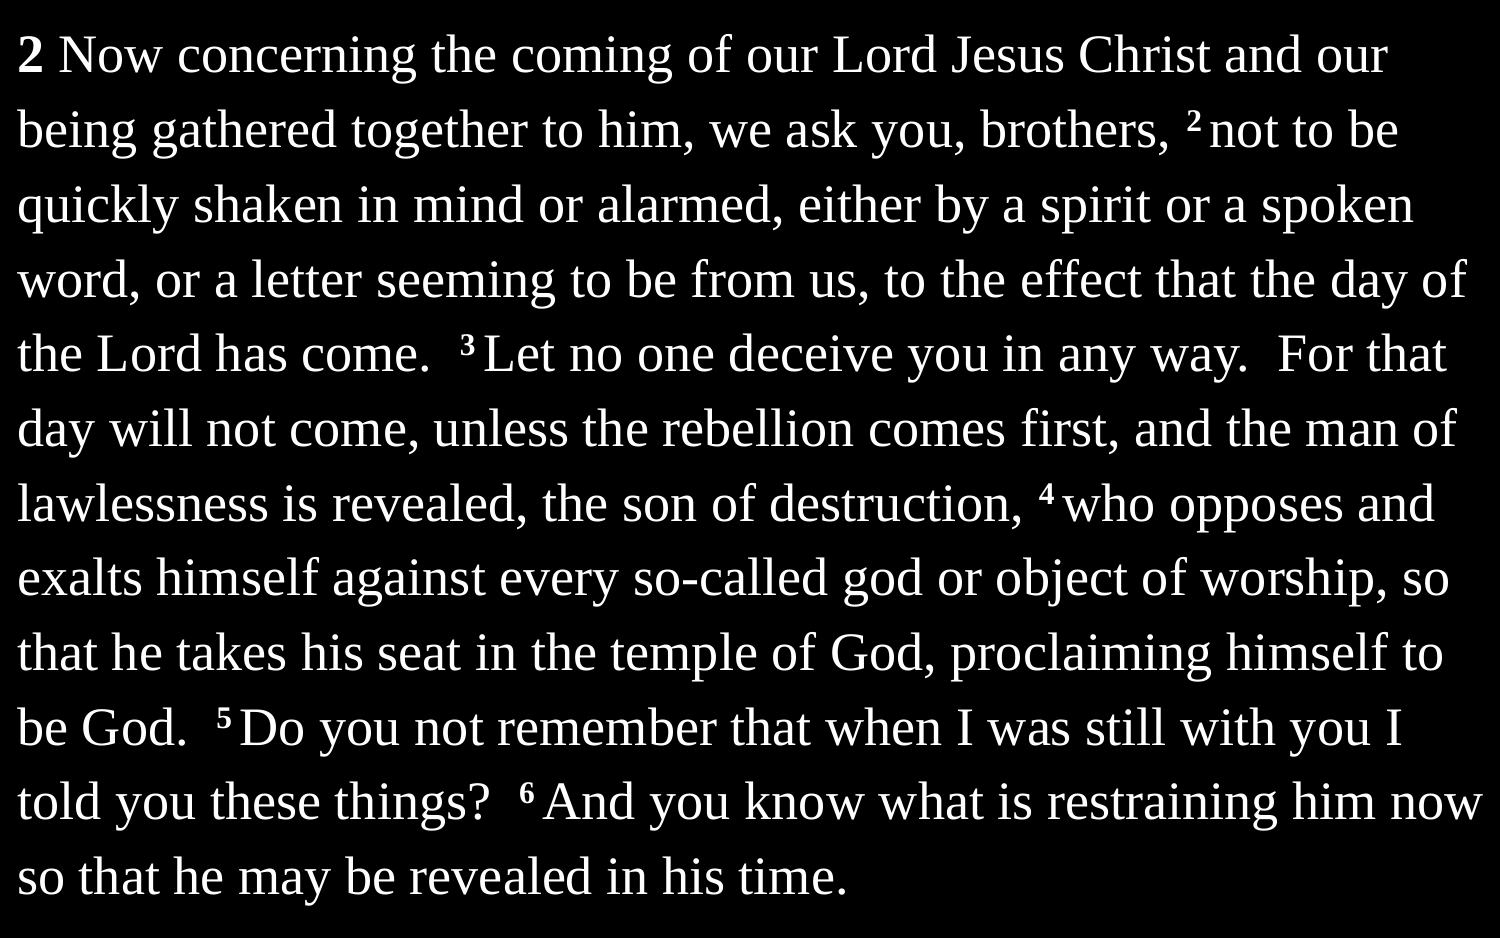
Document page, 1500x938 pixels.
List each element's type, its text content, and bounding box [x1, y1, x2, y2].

text_box 2 Now concerning the coming of our Lord Jesus Christ and our being gathered together to him, we ask you, brothers, 2 not to be quickly shaken in mind or alarmed, either by a spirit or a spoken word, or a letter seeming to be from us, to the effect that the day of the Lord has come. 3 Let no one deceive you in any way. For that day will not come, unless the rebellion comes first, and the man of lawlessness is revealed, the son of destruction, 4 who opposes and exalts himself against every so-called god or object of worship, so that he takes his seat in the temple of God, proclaiming himself to be God. 5 Do you not remember that when I was still with you I told you these things? 6 And you know what is restraining him now so that he may be revealed in his time. [2, 1, 1500, 913]
